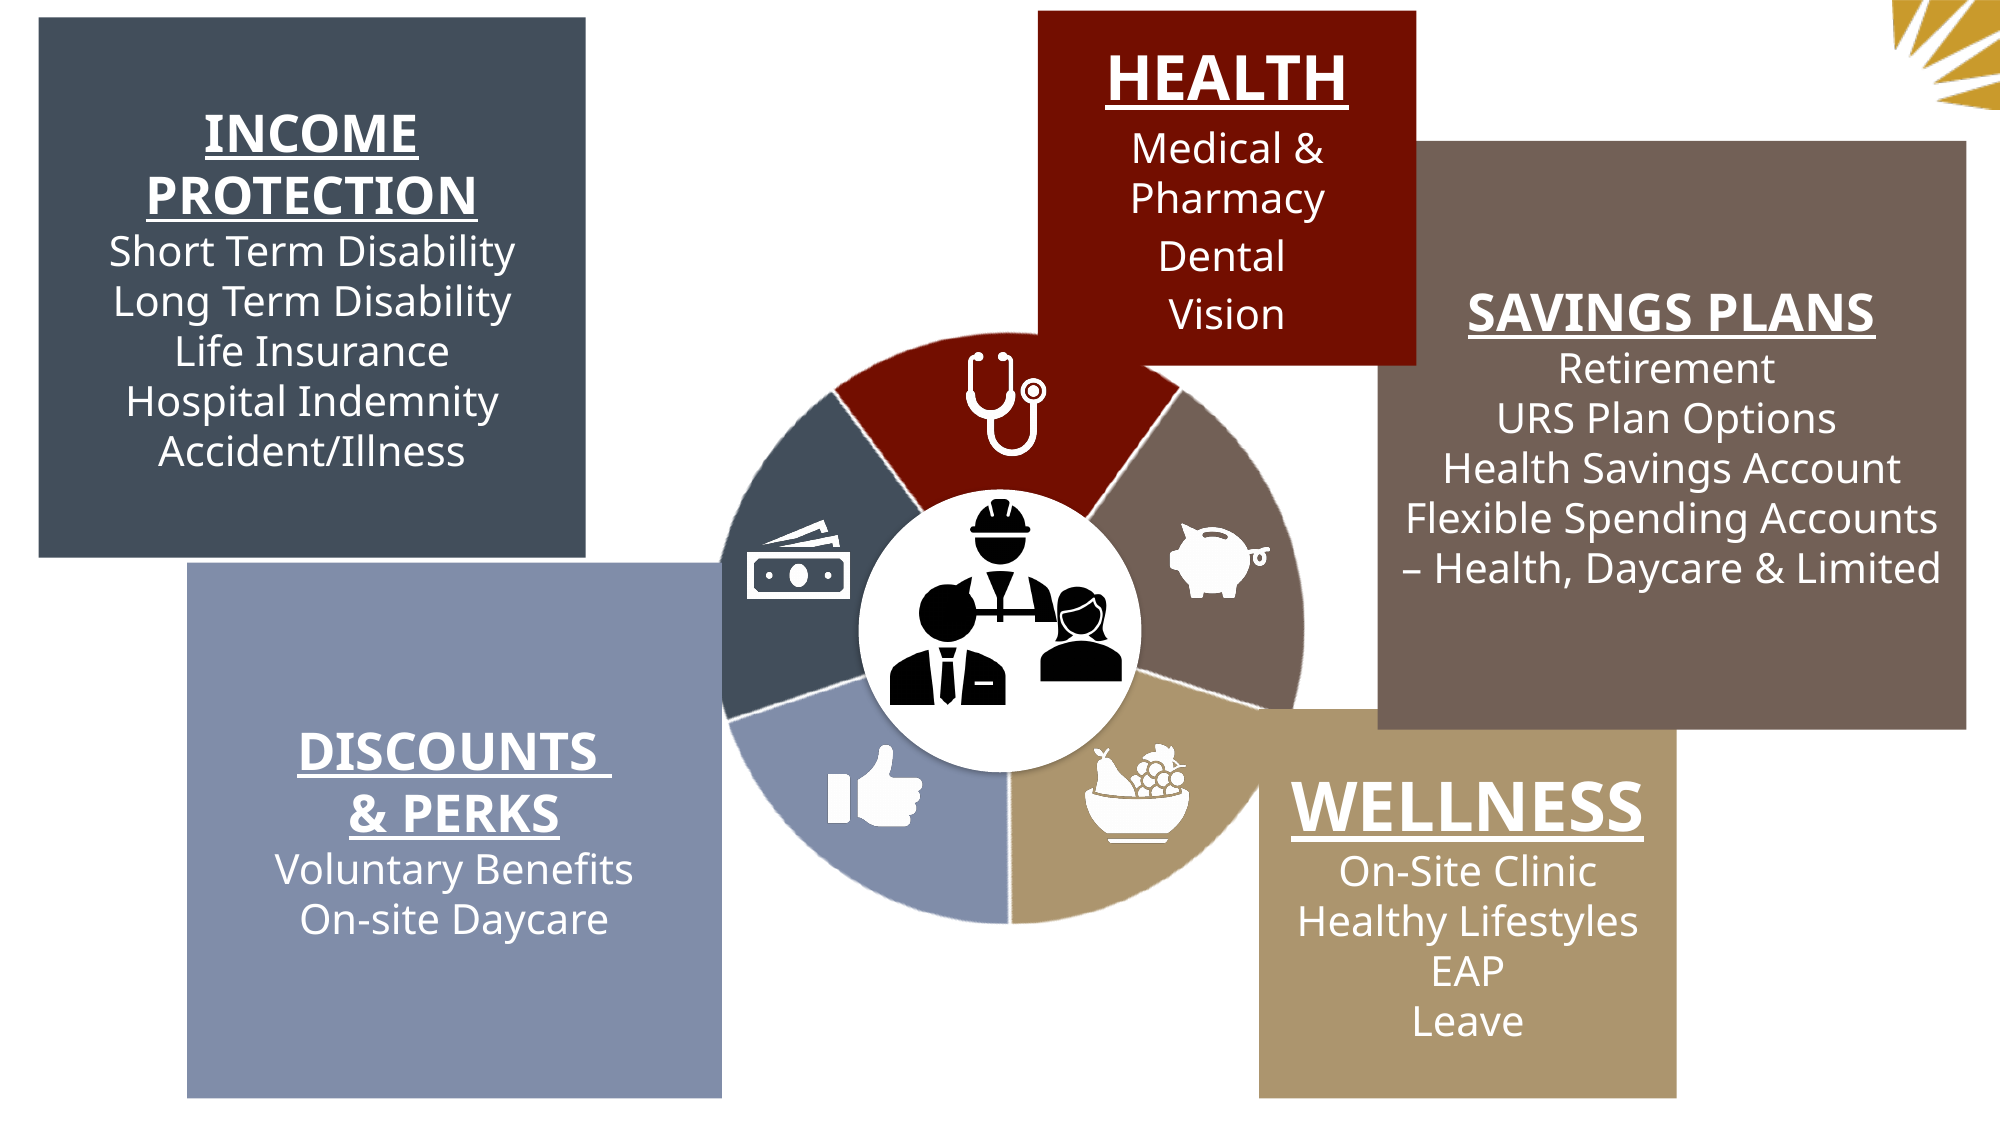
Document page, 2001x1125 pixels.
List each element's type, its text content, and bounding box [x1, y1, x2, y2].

title WELLNESS On-Site Clinic Healthy Lifestyles EAP Leave [1259, 709, 1677, 1099]
list DISCOUNTS & PERKS Voluntary Benefits On-site Daycare [187, 562, 722, 1099]
picture [1891, 0, 2000, 110]
list SAVINGS PLANS Retirement URS Plan Options Health Savings Account Flexible Spending Accounts – Health, Daycare & Limited [1377, 140, 1967, 730]
picture [645, 175, 1377, 1088]
list HEALTH Medical & Pharmacy Dental Vision [1037, 10, 1417, 366]
list INCOME PROTECTION Short Term Disability Long Term Disability Life Insurance Hospital Indemnity Accident/Illness [38, 17, 586, 558]
